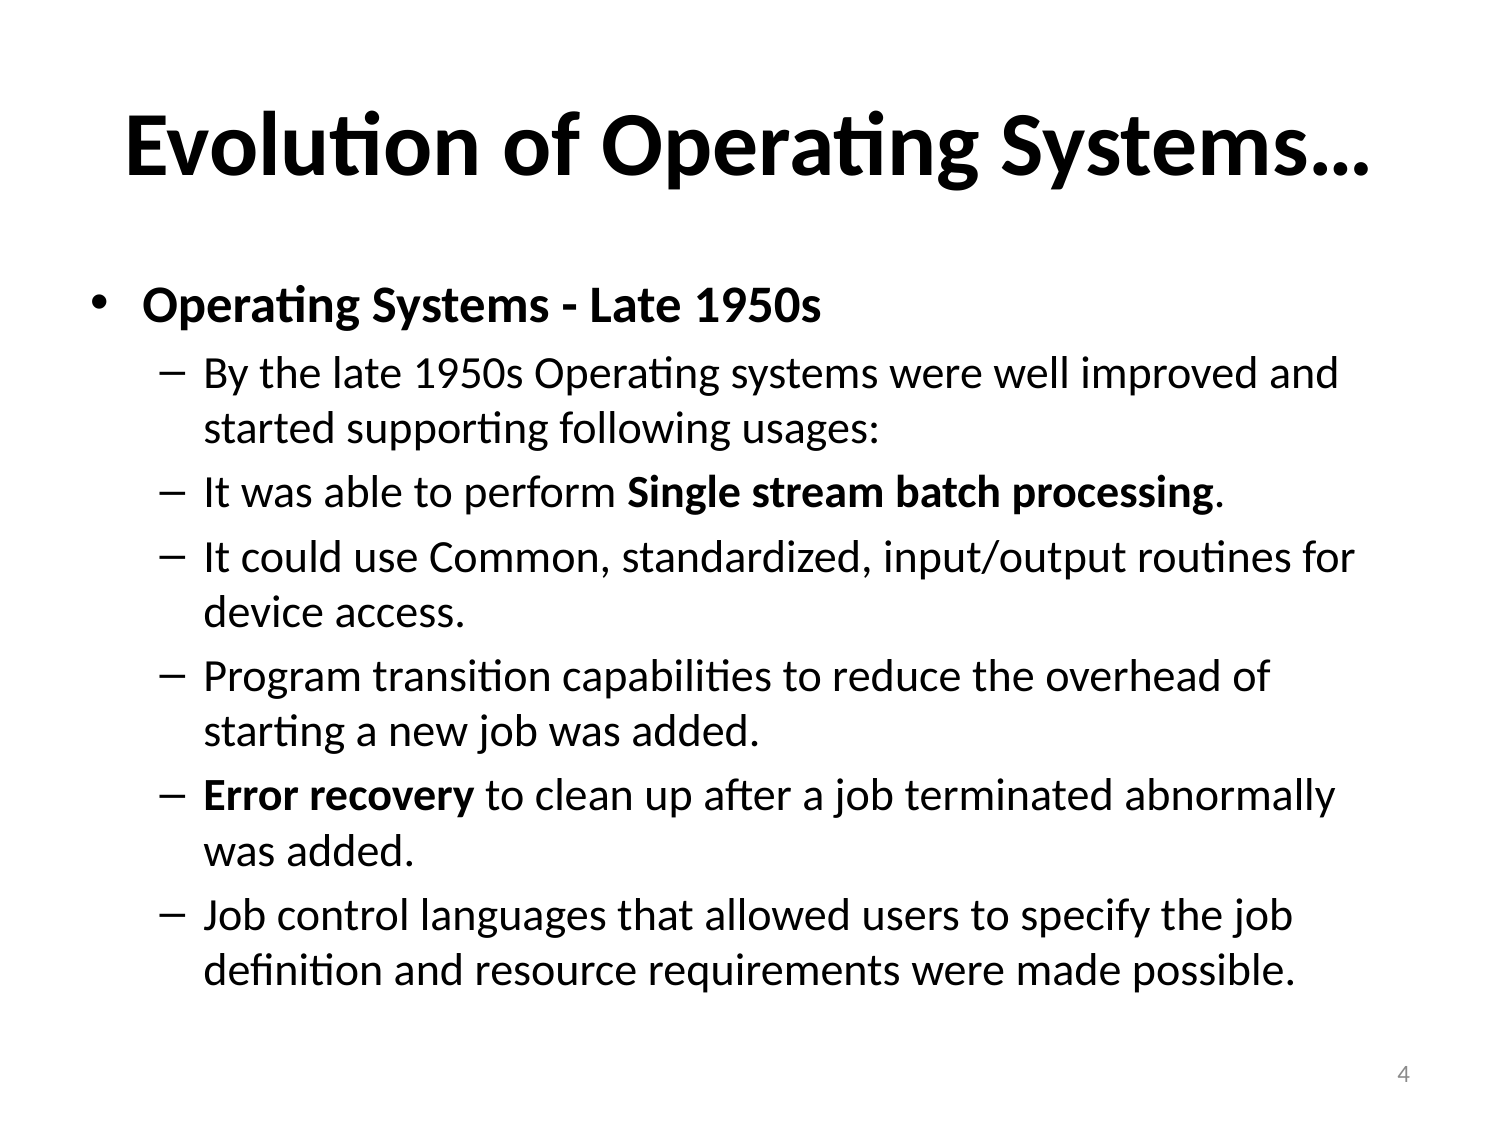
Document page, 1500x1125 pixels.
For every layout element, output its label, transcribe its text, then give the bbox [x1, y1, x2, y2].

slide_number 4 [1074, 1042, 1425, 1103]
title Evolution of Operating Systems… [75, 45, 1425, 233]
list Operating Systems - Late 1950s By the late 1950s Operating systems were well improved and started supporting following usages: It was able to perform Single stream batch processing. It could use Common, standardized, input/output routines for device access. Program transition capabilities to reduce the overhead of starting a new job was added. Error recovery to clean up after a job terminated abnormally was added. Job control languages that allowed users to specify the job definition and resource requirements were made possible. [75, 262, 1425, 1005]
